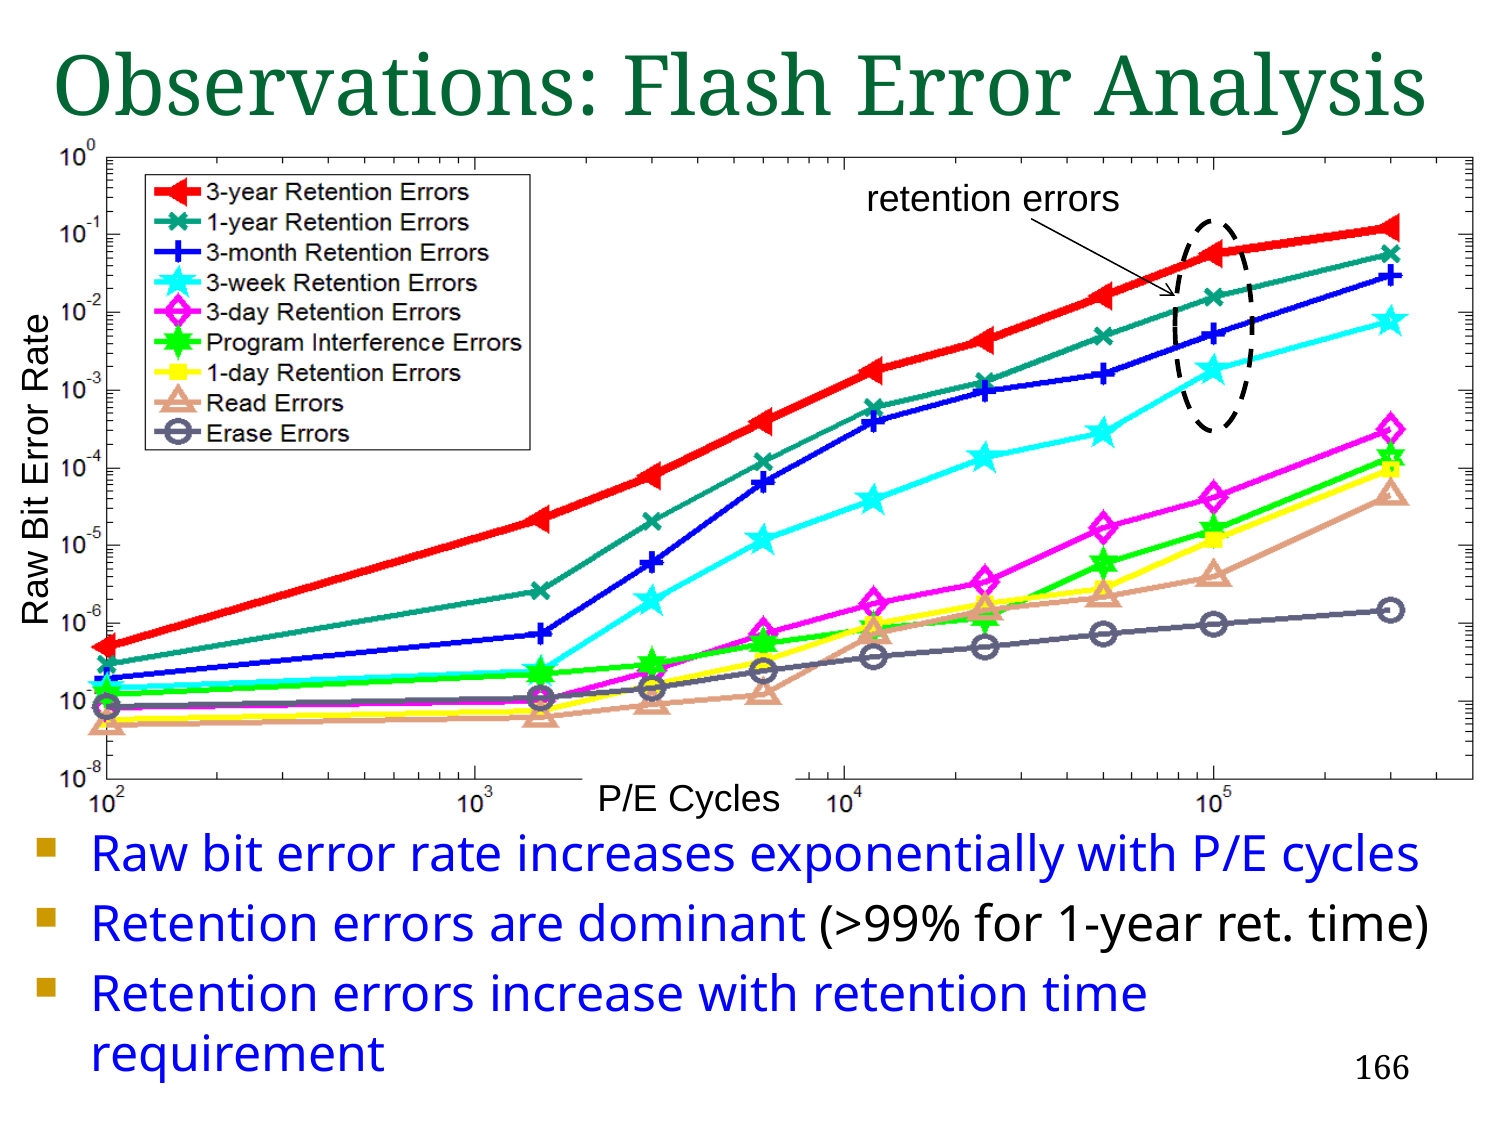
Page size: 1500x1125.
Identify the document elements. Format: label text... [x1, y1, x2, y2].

title Observations: Flash Error Analysis [37, 24, 1500, 132]
slide_number 166 [1074, 1024, 1425, 1100]
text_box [10, 133, 1500, 848]
list Raw bit error rate increases exponentially with P/E cycles Retention errors are dominant (>99% for 1-year ret. time) Retention errors increase with retention time requirement [19, 855, 1472, 1035]
